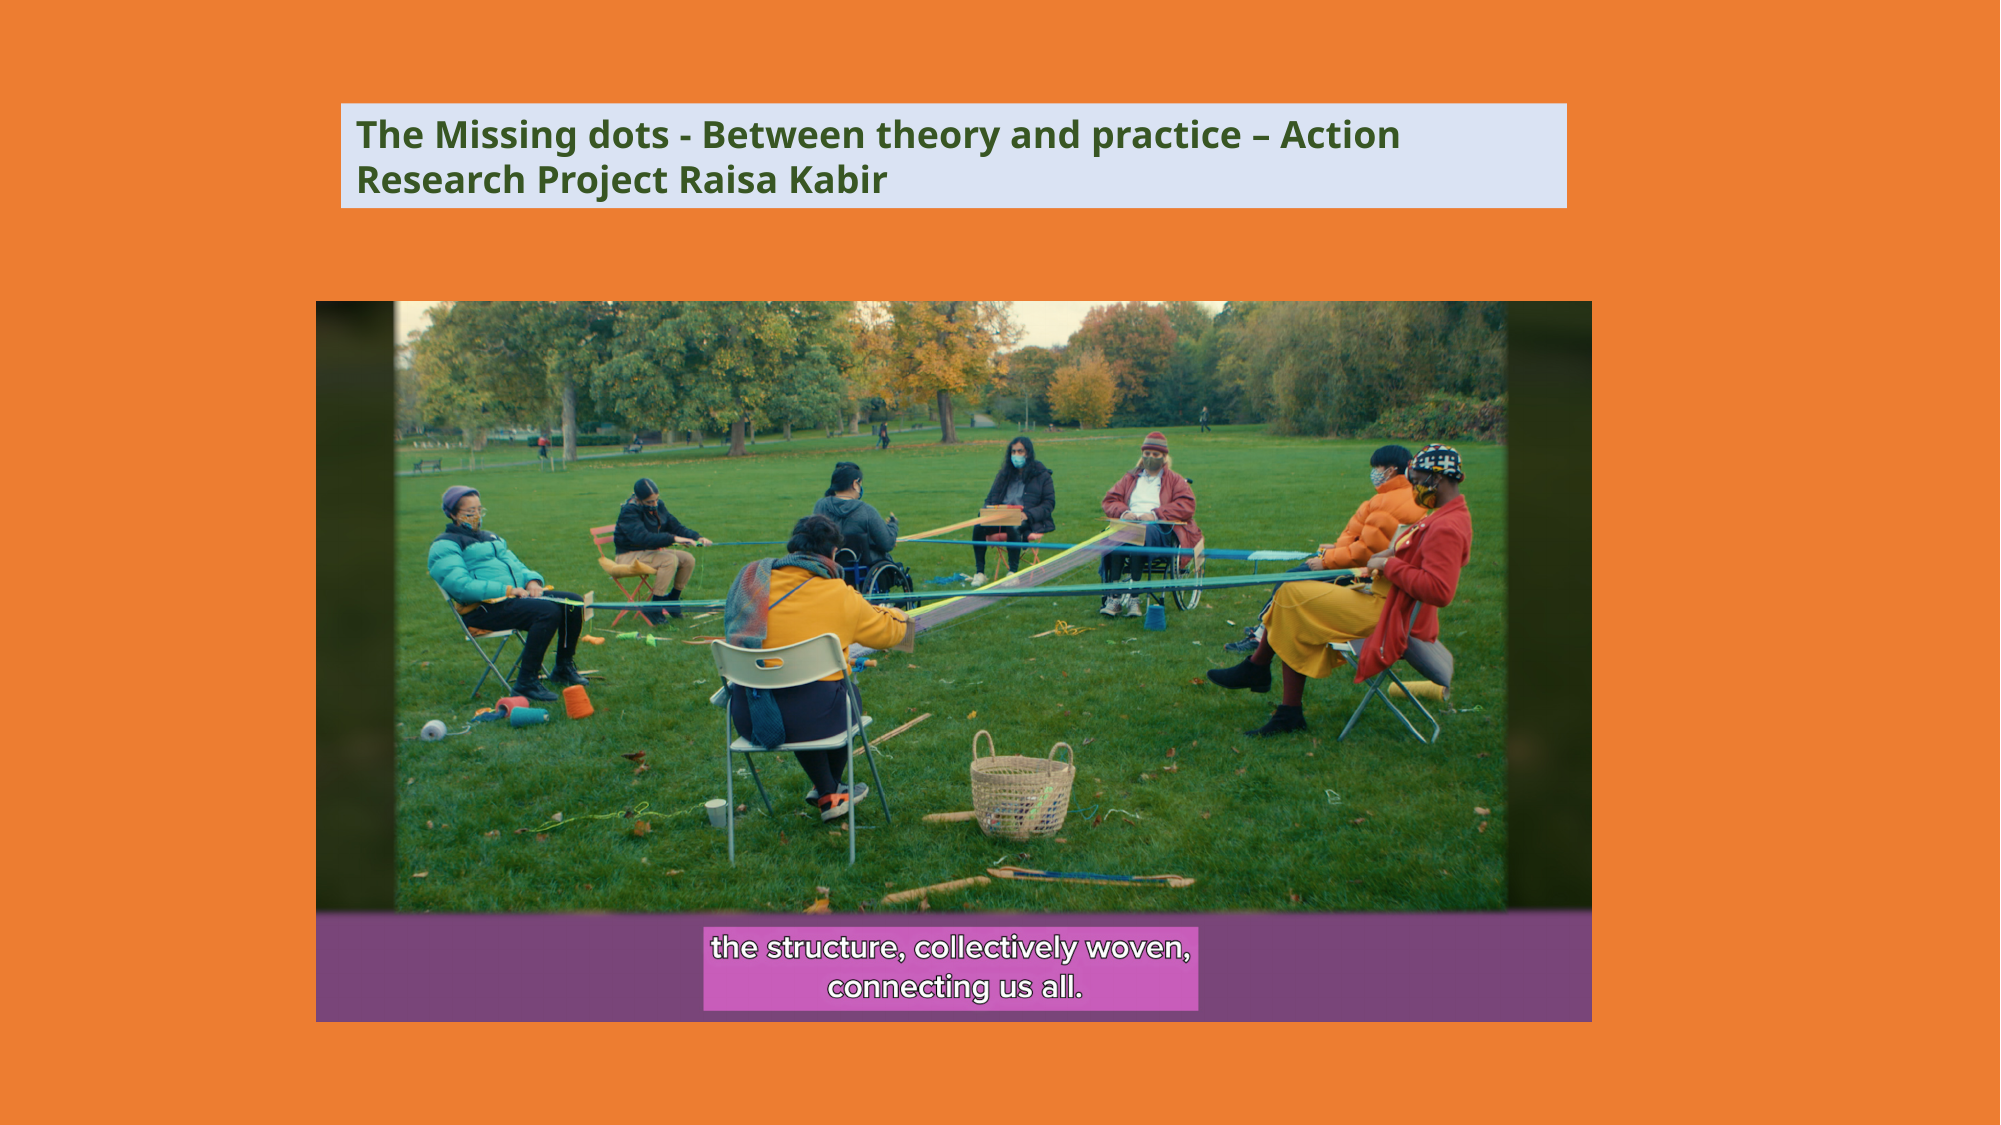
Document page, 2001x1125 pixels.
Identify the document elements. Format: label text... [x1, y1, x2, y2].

text_box The Missing dots - Between theory and practice – Action Research Project Raisa Kabir [341, 103, 1567, 209]
picture [316, 301, 1592, 1022]
